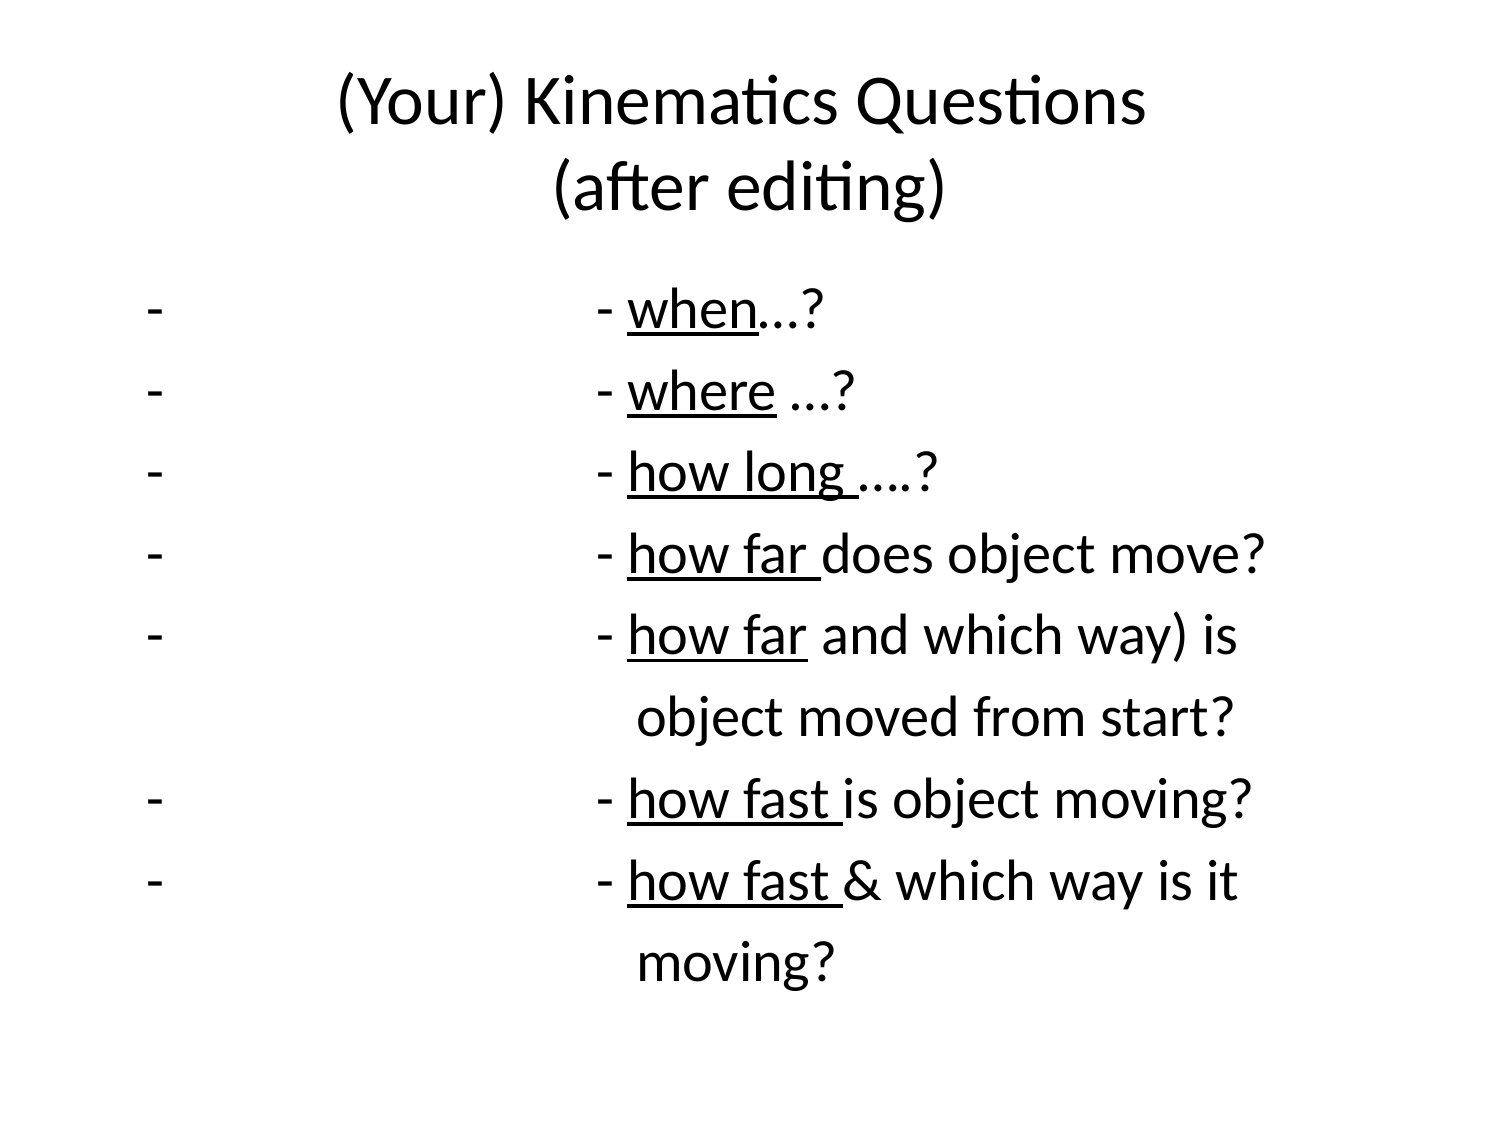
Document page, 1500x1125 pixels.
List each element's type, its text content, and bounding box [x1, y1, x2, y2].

title (Your) Kinematics Questions (after editing) [75, 45, 1425, 233]
list - - when…? - - where …? - - how long ….? - - how far does object move? - - how far and which way) is object moved from start? - - how fast is object moving? - - how fast & which way is it moving? [75, 262, 1425, 1005]
